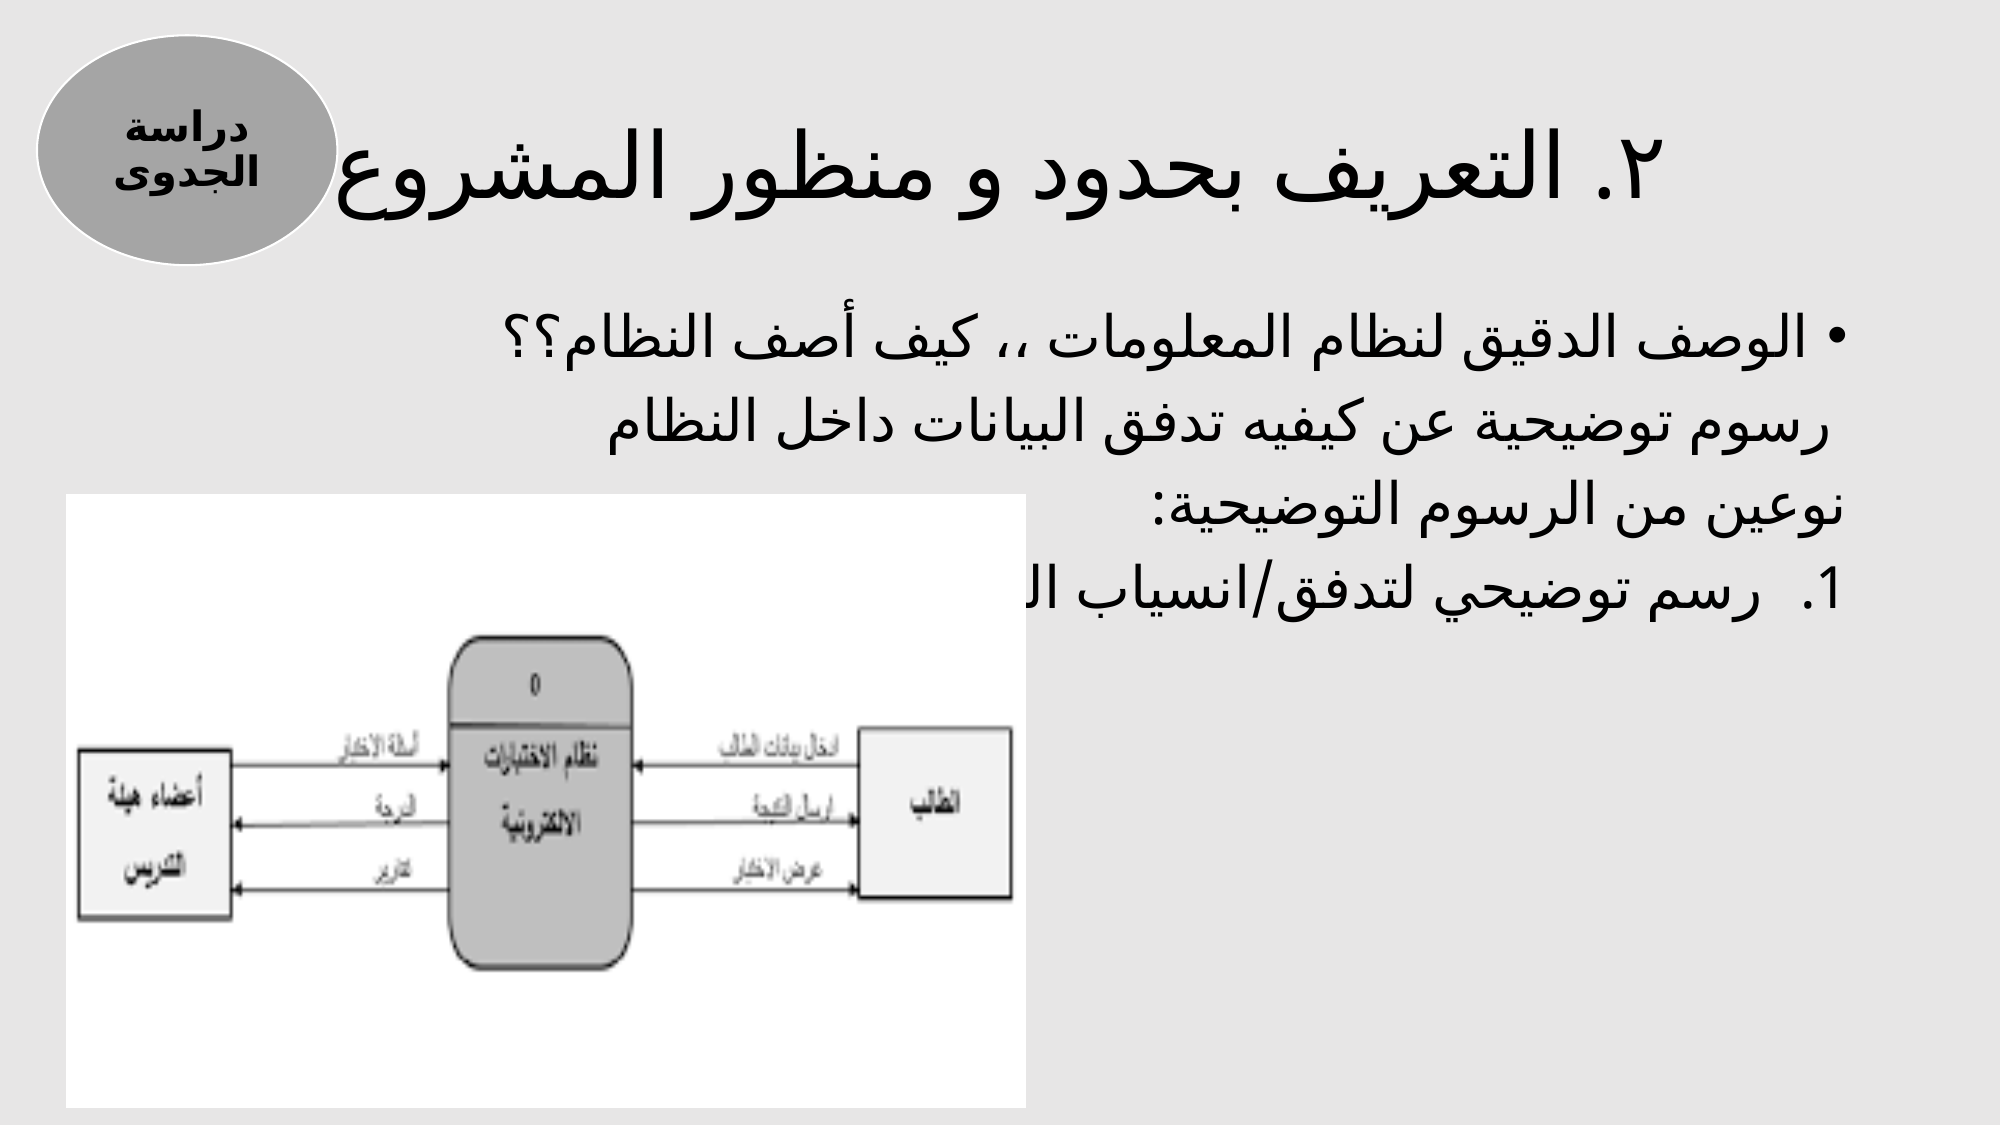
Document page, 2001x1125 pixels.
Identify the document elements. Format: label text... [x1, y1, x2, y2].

list الوصف الدقيق لنظام المعلومات ،، كيف أصف النظام؟؟ رسوم توضيحية عن كيفيه تدفق البيانات داخل النظام نوعين من الرسوم التوضيحية: رسم توضيحي لتدفق/انسياب البيانات [137, 299, 1863, 1014]
picture [66, 494, 1026, 1108]
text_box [36, 35, 338, 266]
title ٢. التعريف بحدود و منظور المشروع [137, 59, 1863, 278]
